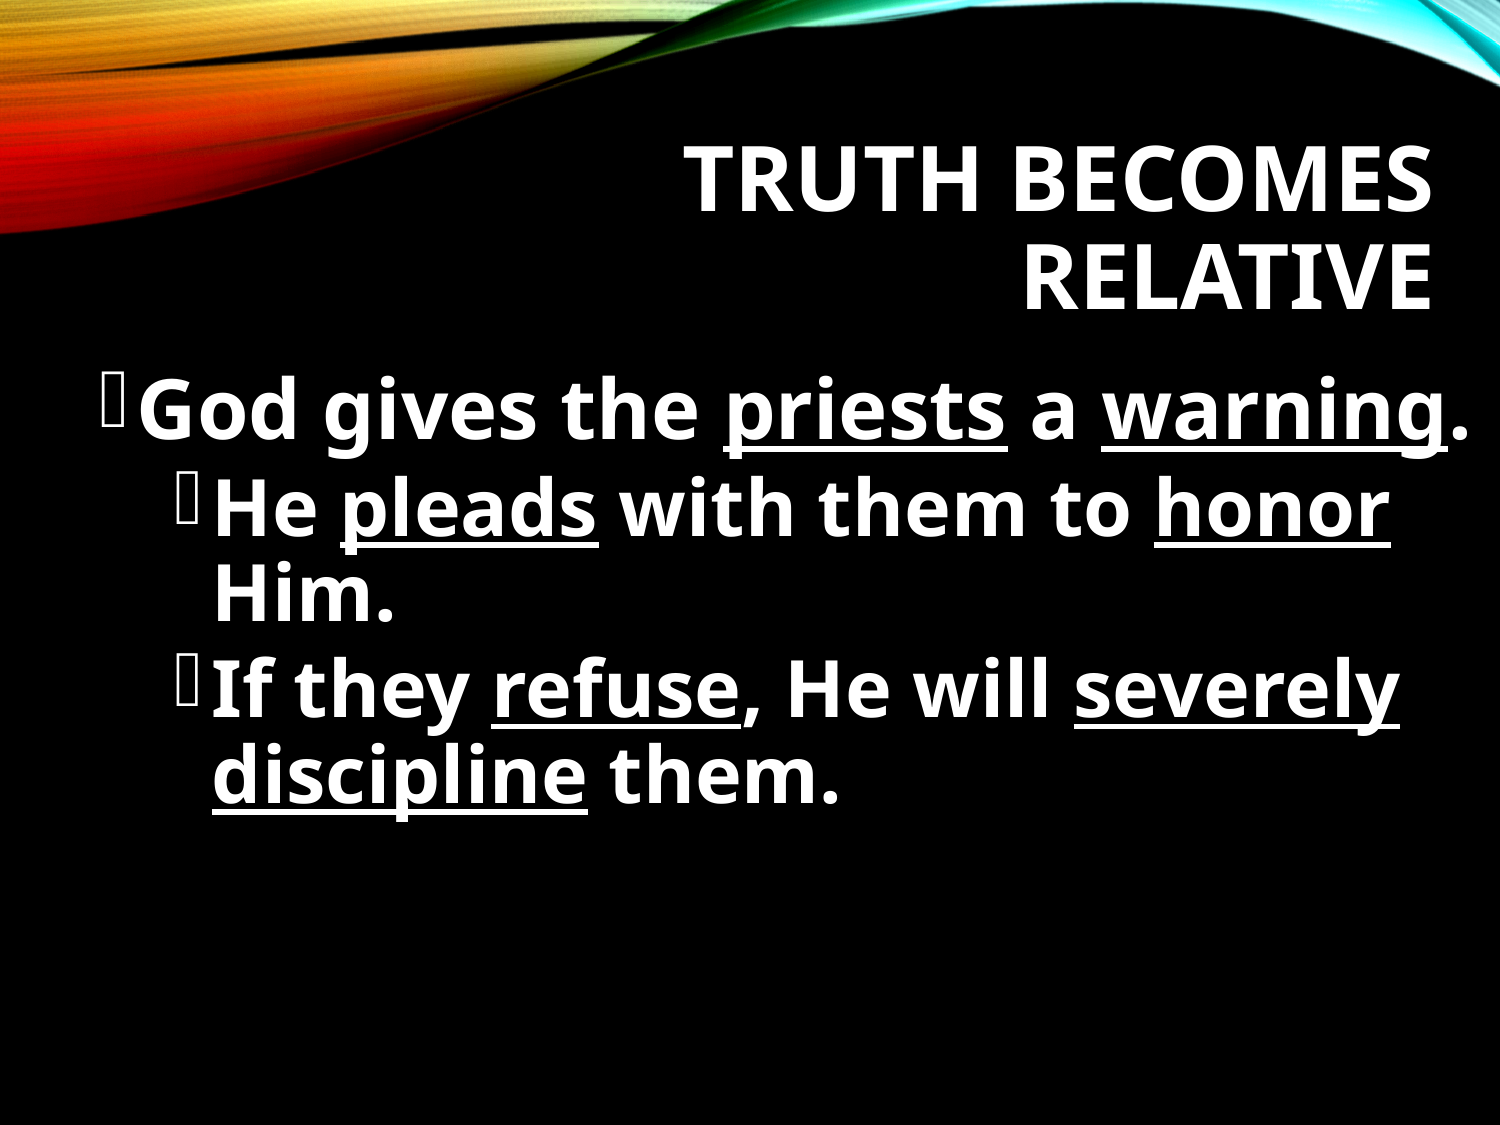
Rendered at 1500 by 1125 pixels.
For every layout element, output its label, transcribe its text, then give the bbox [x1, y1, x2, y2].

list God gives the priests a warning. He pleads with them to honor Him. If they refuse, He will severely discipline them. [84, 360, 1488, 1100]
picture [0, 0, 1500, 237]
title Truth Becomes Relative [300, 125, 1450, 338]
